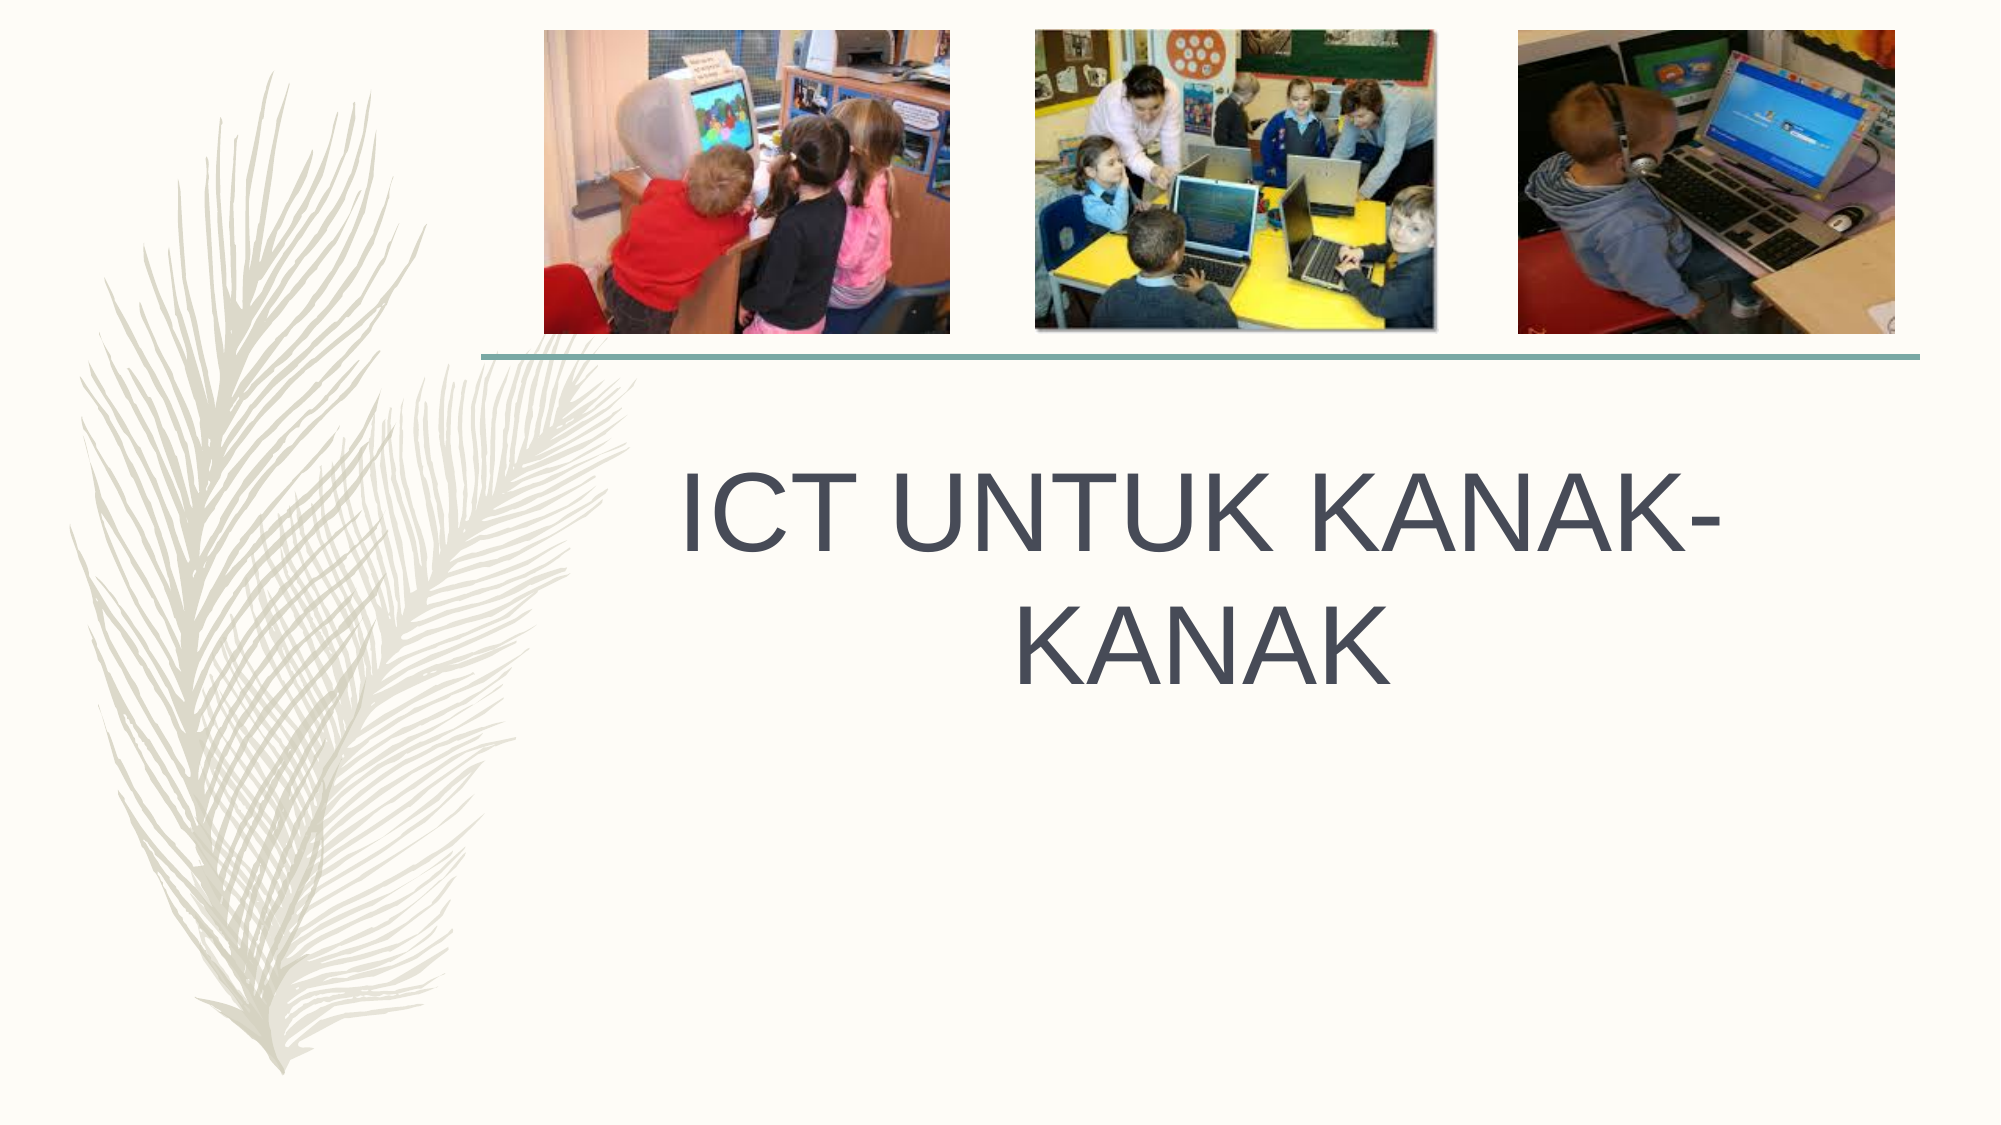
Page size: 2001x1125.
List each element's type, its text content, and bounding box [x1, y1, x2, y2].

picture [1034, 28, 1439, 334]
picture [1518, 30, 1896, 334]
picture [544, 30, 950, 334]
title ICT UNTUK KANAK-KANAK [482, 436, 1922, 808]
